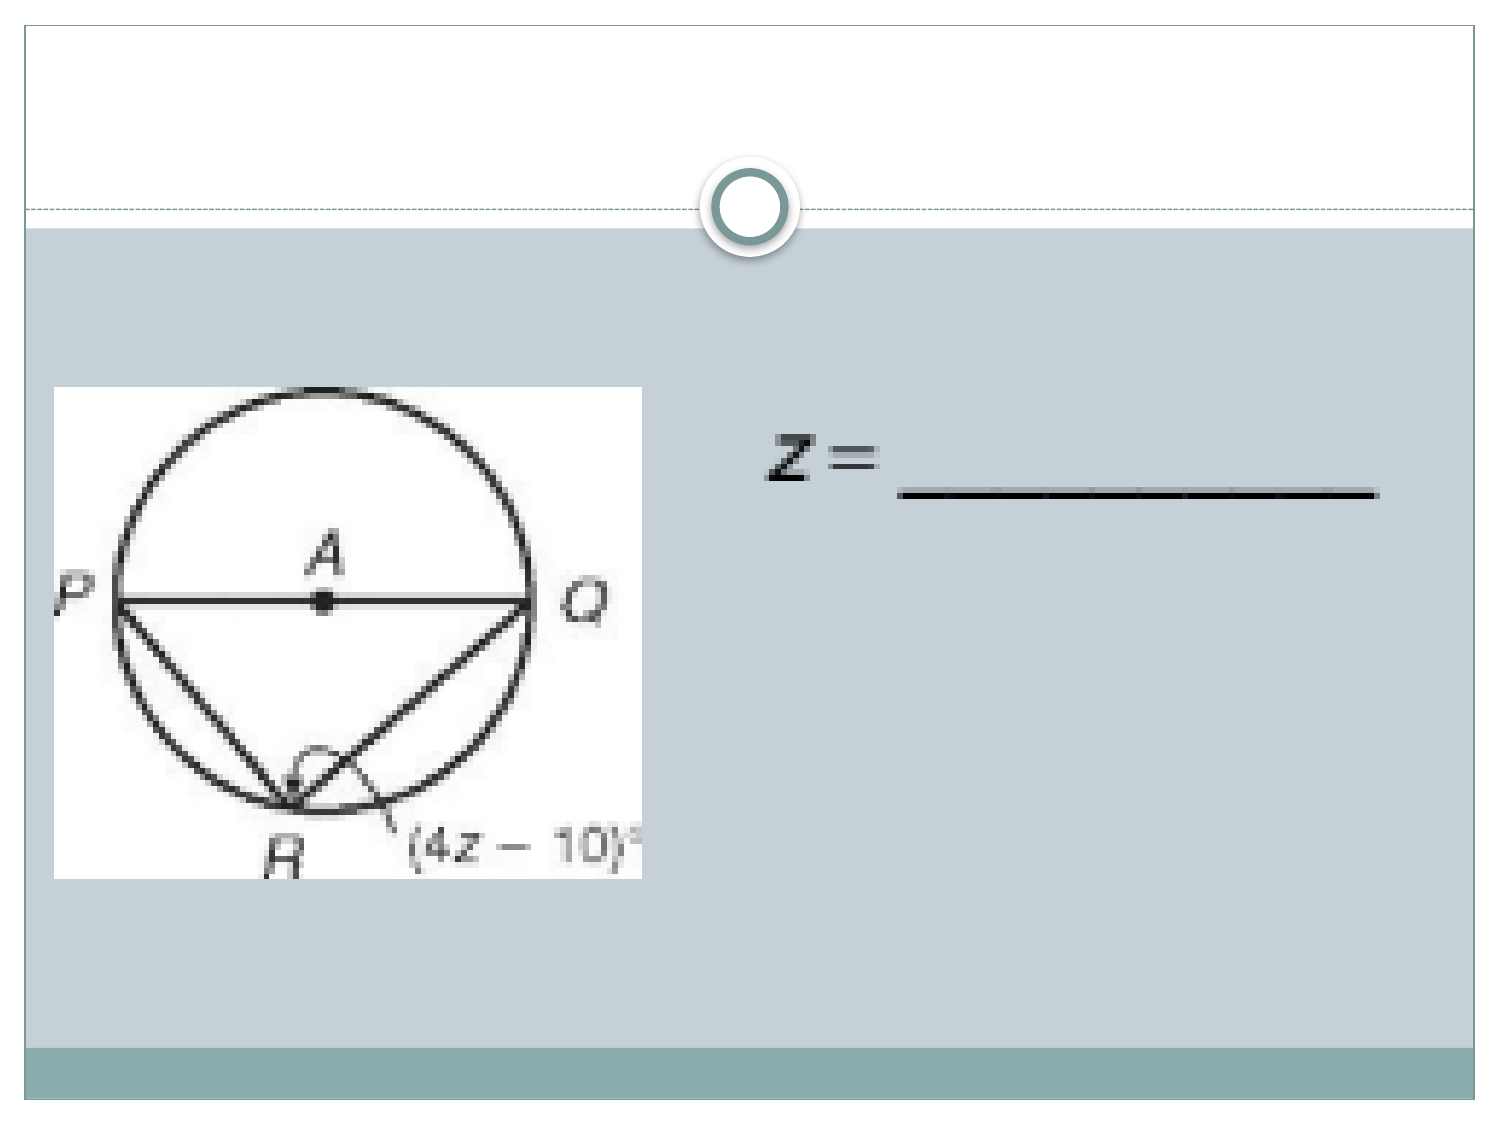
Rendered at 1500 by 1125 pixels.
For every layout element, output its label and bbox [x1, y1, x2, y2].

list [49, 250, 1445, 1001]
